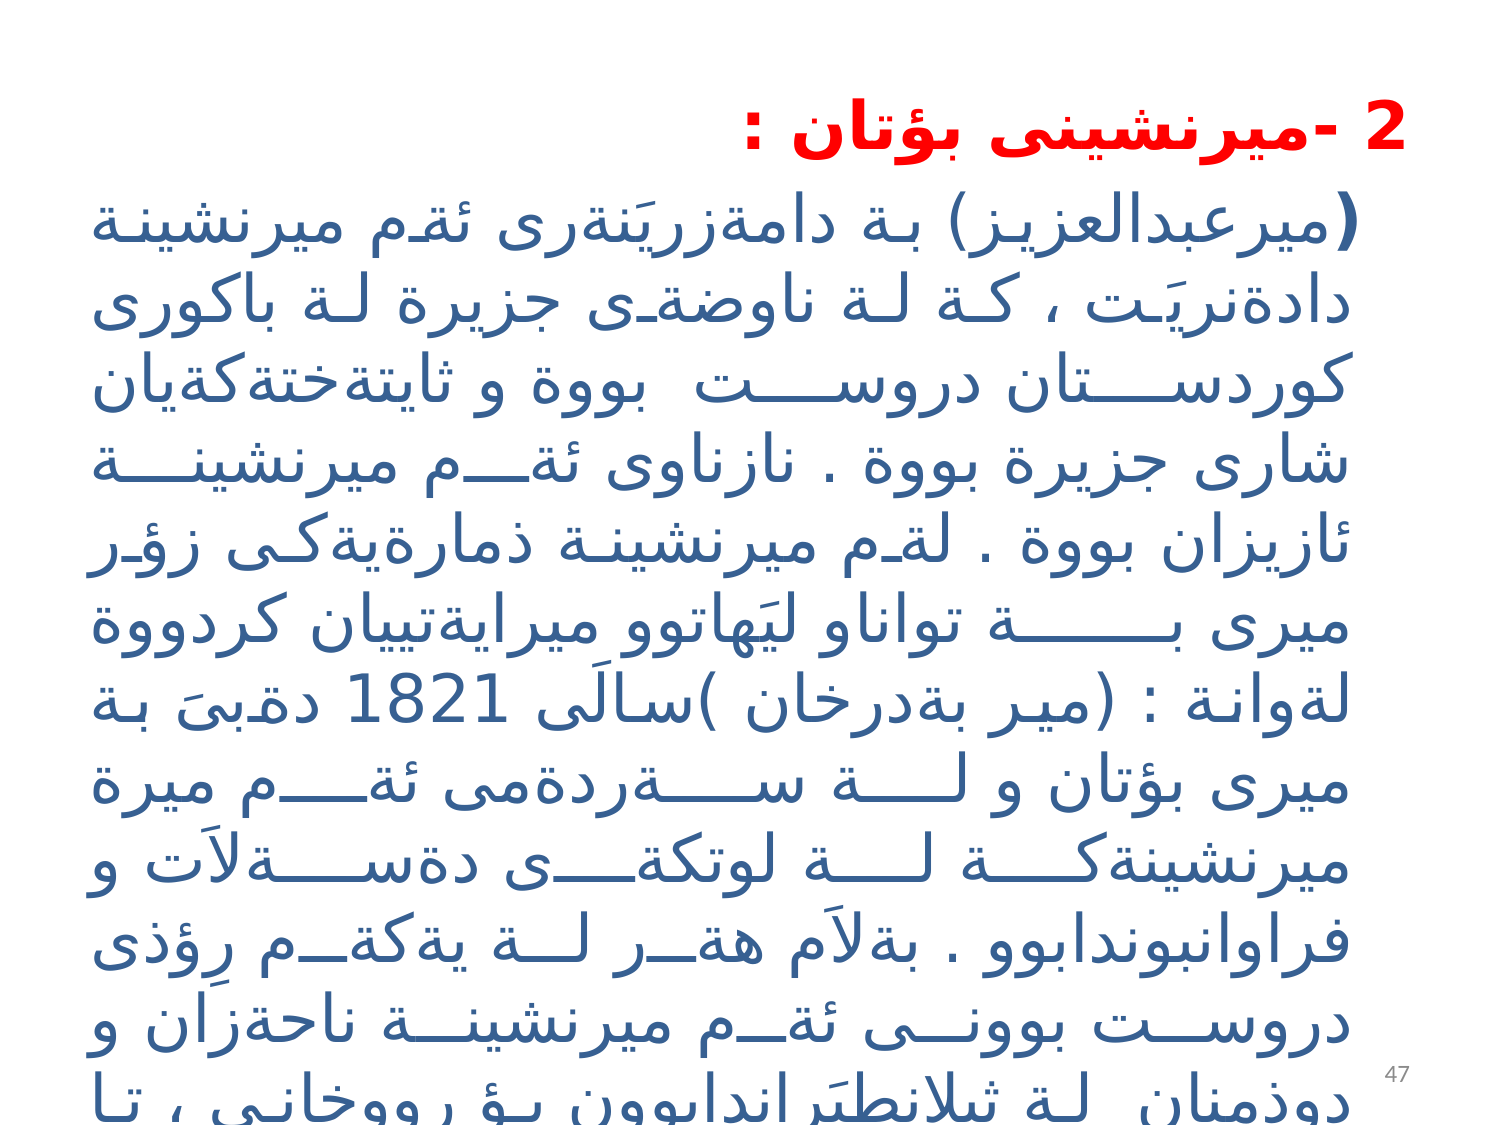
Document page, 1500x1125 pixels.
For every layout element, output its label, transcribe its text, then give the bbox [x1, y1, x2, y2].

list 2 -ميرنشينى بؤتان : (ميرعبدالعزيز) بة دامةزريَنةرى ئةم ميرنشينة دادةنريَت ، كة لة ناوضةى جزيرة لة باكورى كوردستان دروست بووة و ثايتةختةكةيان شارى جزيرة بووة . نازناوى ئةم ميرنشينة ئازيزان بووة . لةم ميرنشينة ذمارةيةكى زؤر ميرى بة تواناو ليَهاتوو ميرايةتييان كردووة لةوانة : (مير بةدرخان )سالَى 1821 دةبىَ بة ميرى بؤتان و لة سةردةمى ئةم ميرة ميرنشينةكة لة لوتكةى دةسةلاَت و فراوانبوندابوو . بةلاَم هةر لة يةكةم رِؤذى دروست بوونى ئةم ميرنشينة ناحةزان و دوذمنان لة ثيلانطيَرِاندابوون بؤ رِووخانى ، تا لة سالَى 1847 بة دةستى عوسمانييةكان رِووخا. [75, 75, 1425, 1005]
slide_number 47 [1074, 1042, 1425, 1103]
